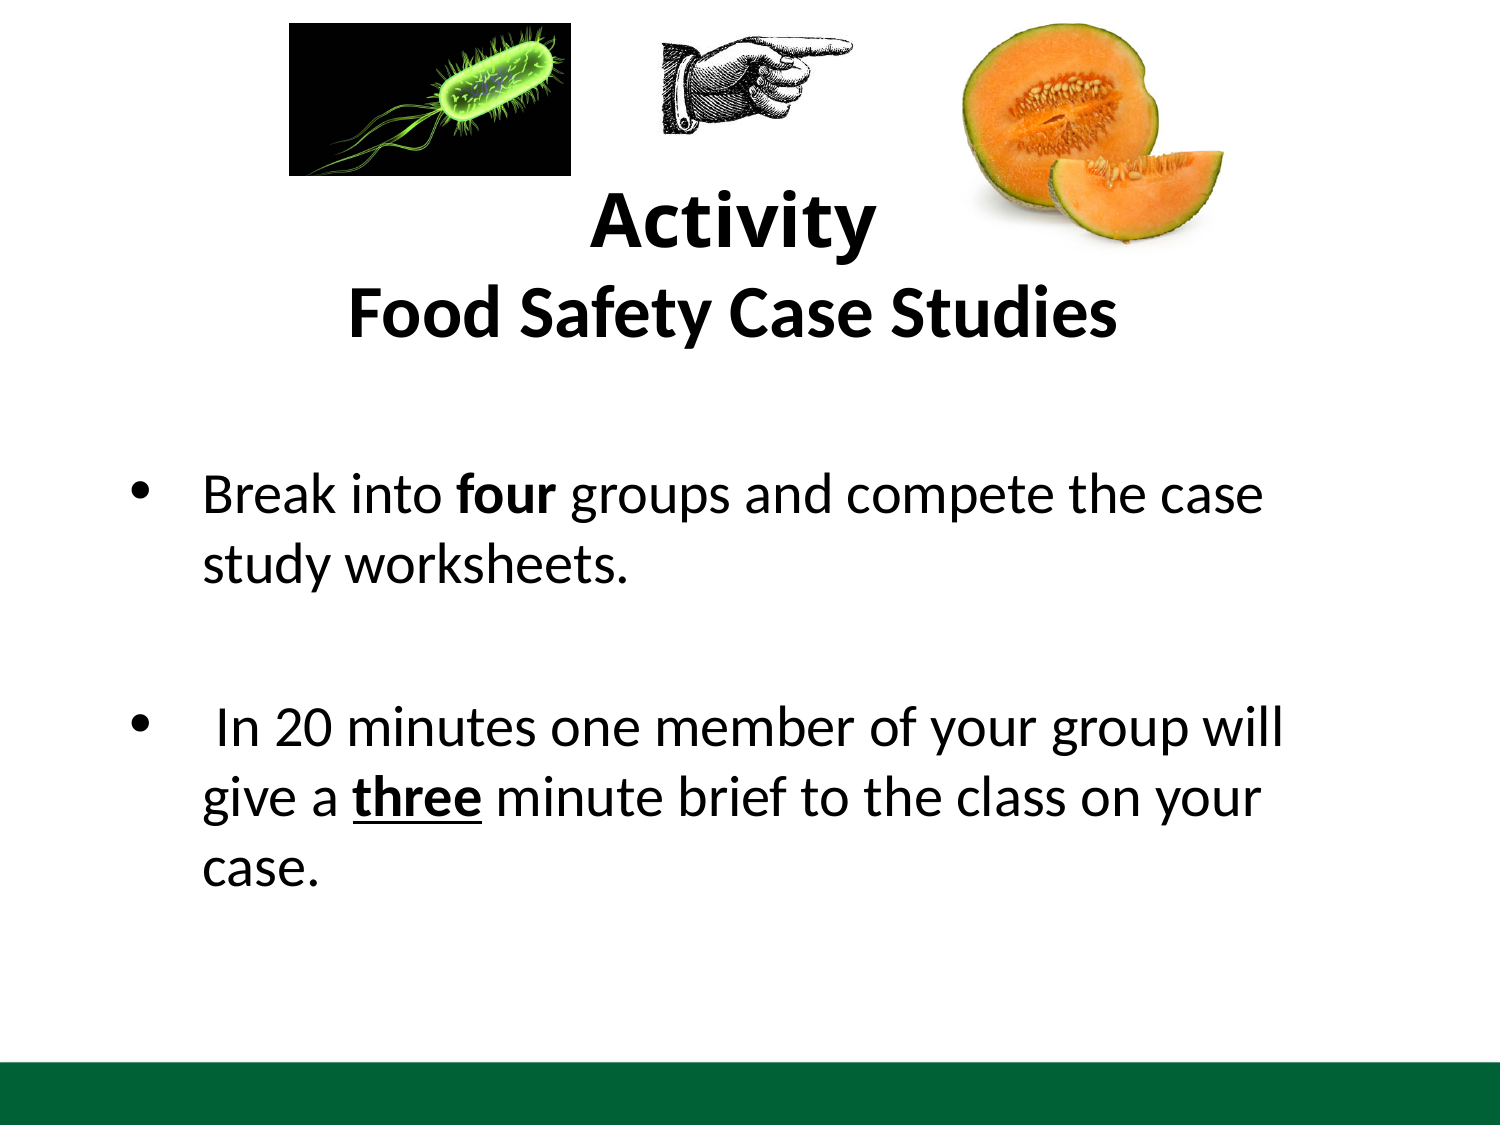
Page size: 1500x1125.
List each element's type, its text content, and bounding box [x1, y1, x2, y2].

list Break into four groups and compete the case study worksheets. In 20 minutes one member of your group will give a three minute brief to the class on your case. [112, 447, 1386, 984]
title Activity Food Safety Case Studies [58, 178, 1409, 456]
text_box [289, 0, 1259, 261]
